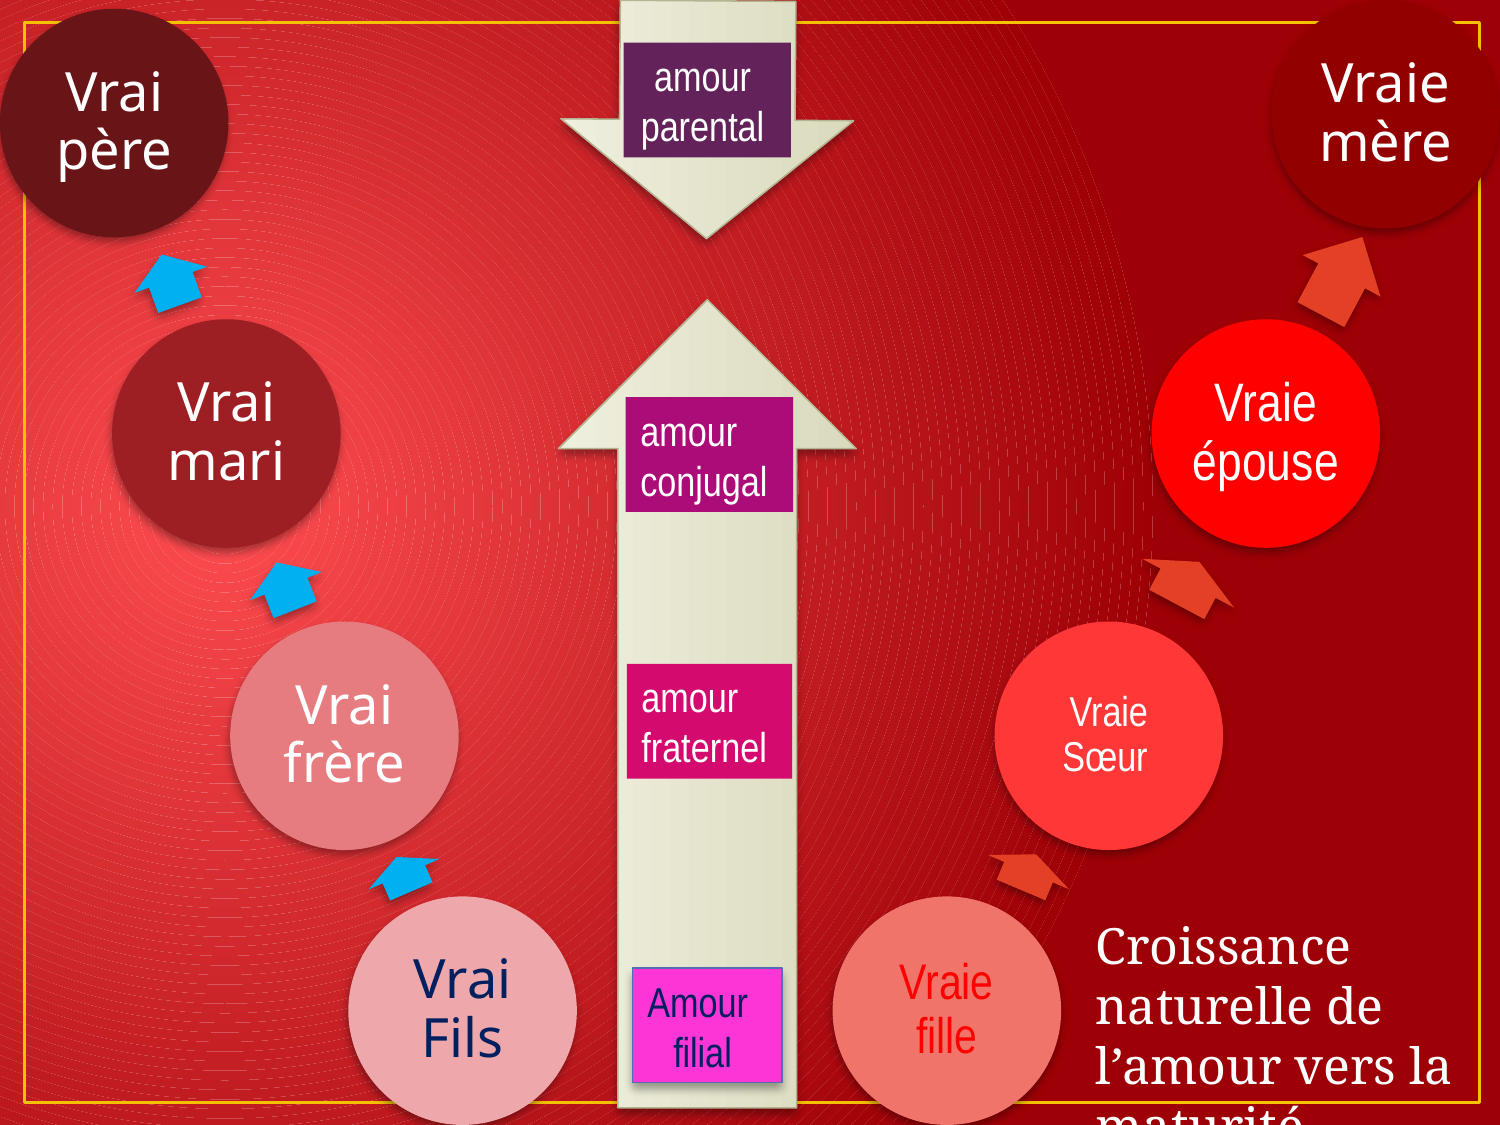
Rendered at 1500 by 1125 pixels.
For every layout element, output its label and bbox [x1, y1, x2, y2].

text_box [0, 0, 1500, 1125]
